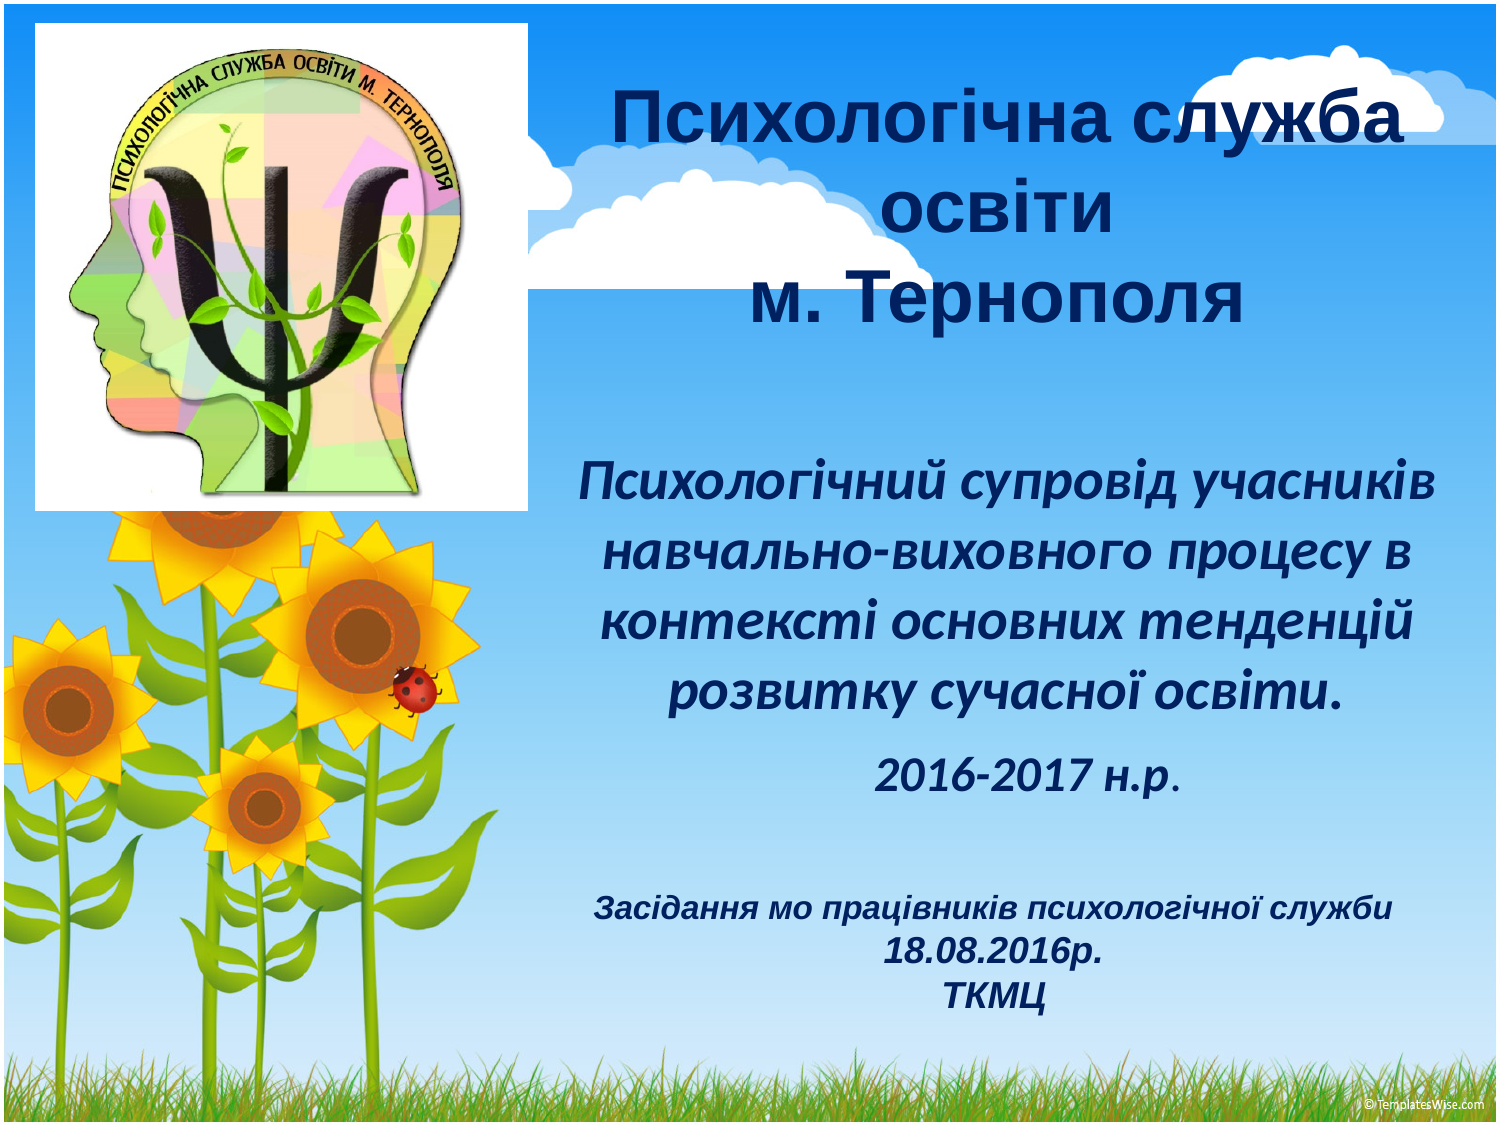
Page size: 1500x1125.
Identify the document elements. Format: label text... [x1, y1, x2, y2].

text_box Засідання мо працівників психологічної служби 18.08.2016р. ТКМЦ [550, 878, 1437, 1024]
picture [0, 0, 1500, 1125]
title Психологічна служба освіти м. Тернополя [533, 82, 1500, 324]
subtitle Психологічний супровід учасників навчально-виховного процесу в контексті основних тенденцій розвитку сучасної освіти. 2016-2017 н.р. [514, 433, 1500, 588]
